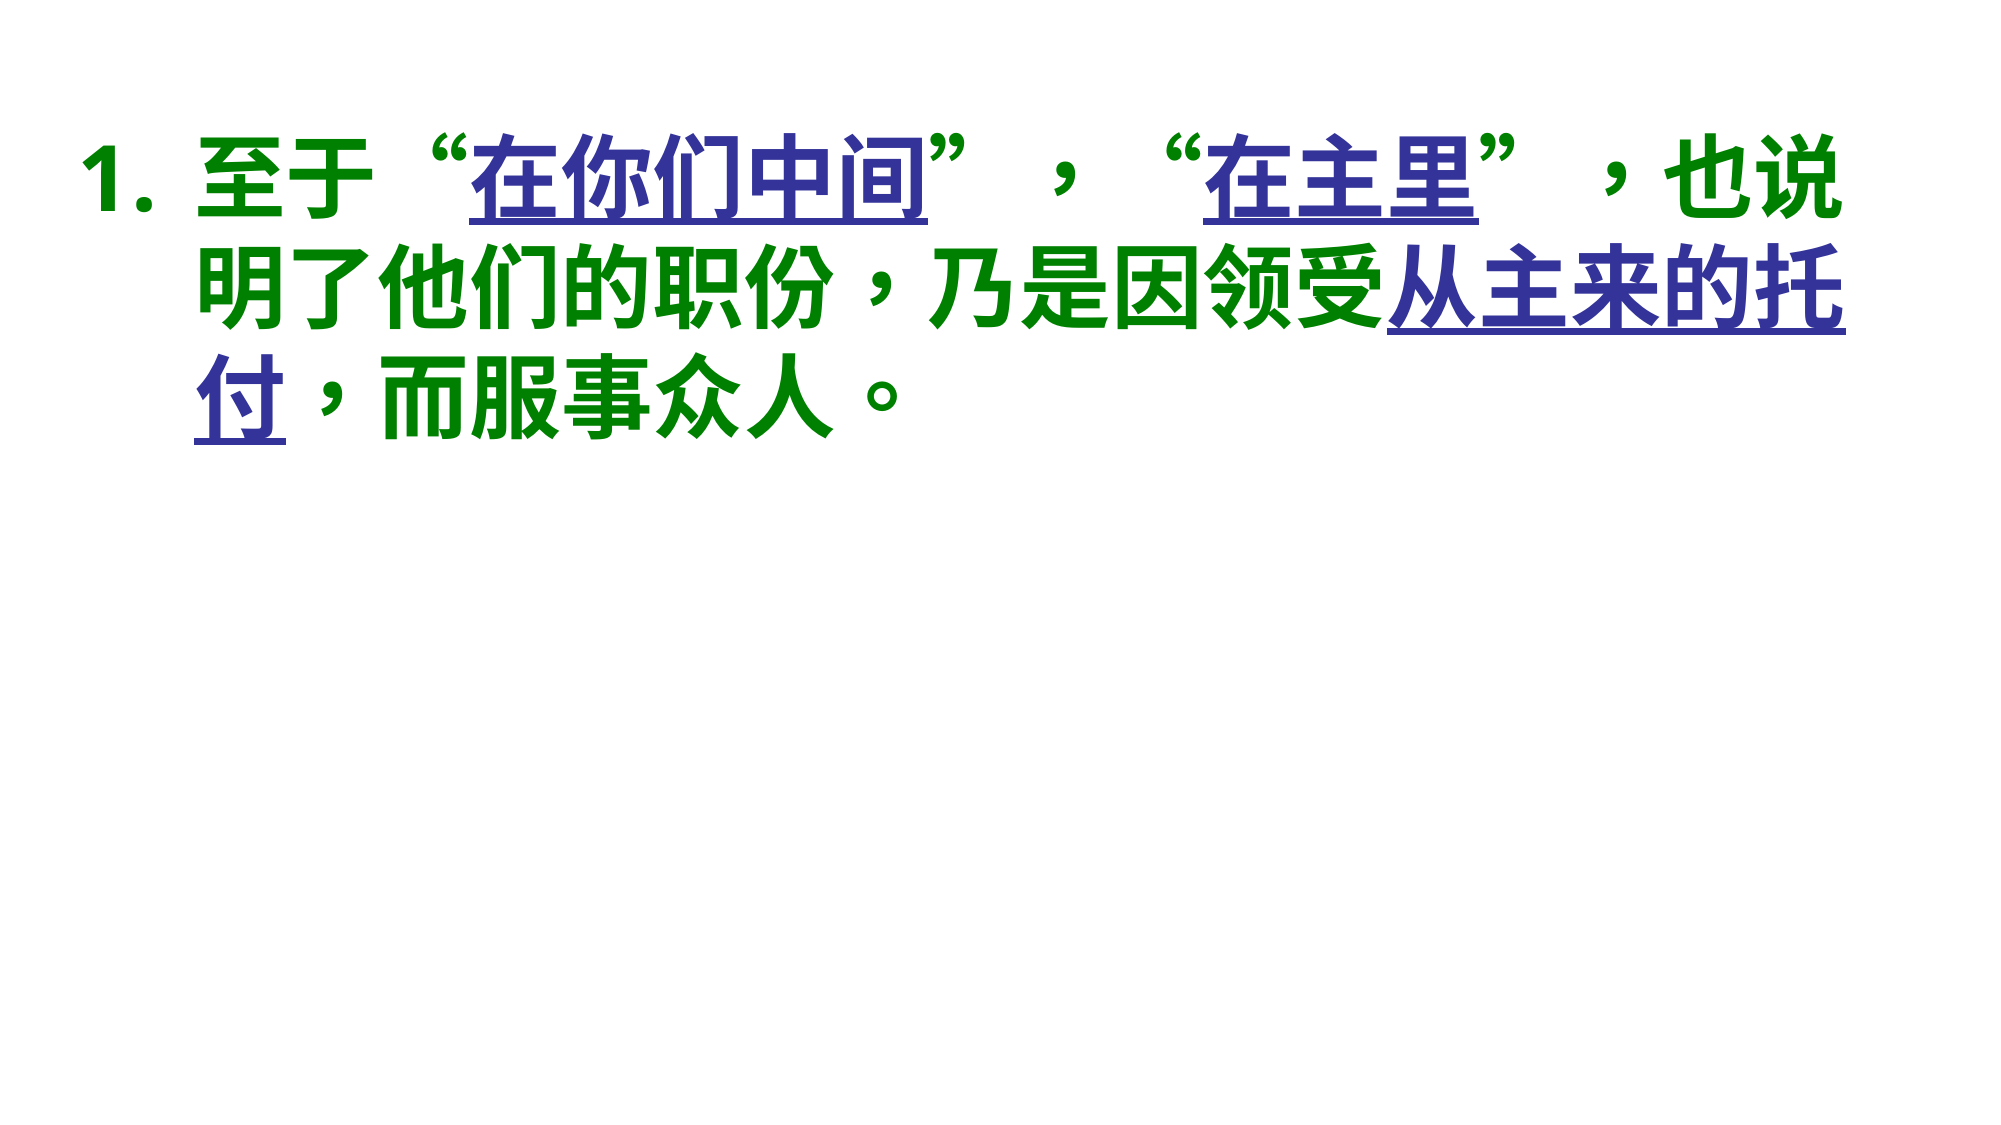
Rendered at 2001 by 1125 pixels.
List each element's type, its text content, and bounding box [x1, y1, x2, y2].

subtitle 至于“在你们中间”，“在主里”，也说明了他们的职份，乃是因领受从主来的托付，而服事众人。 [62, 112, 1938, 1125]
